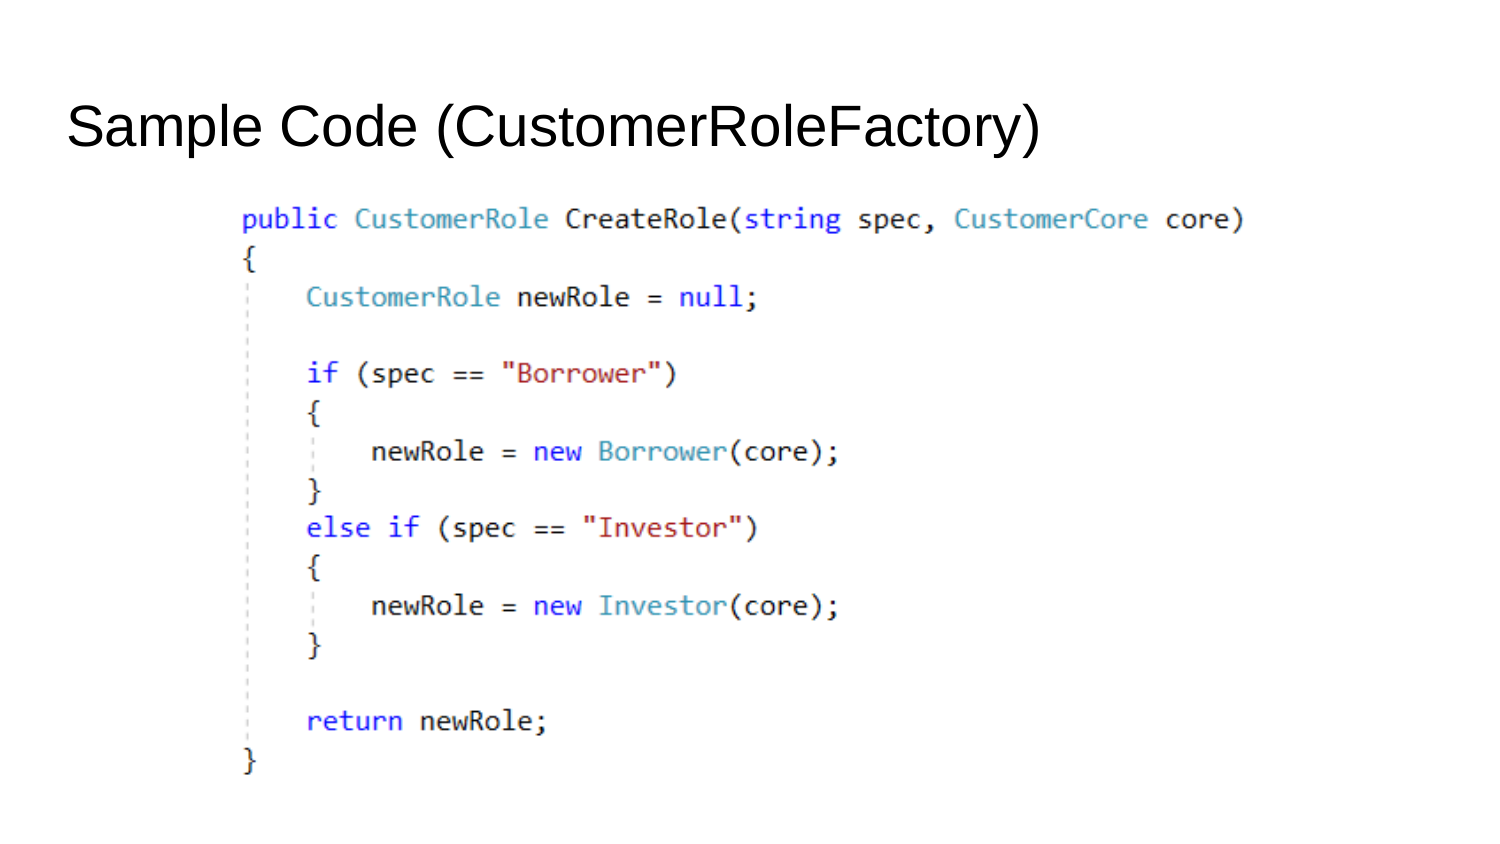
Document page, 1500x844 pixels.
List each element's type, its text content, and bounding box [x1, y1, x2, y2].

picture [232, 202, 1268, 782]
title Sample Code (CustomerRoleFactory) [51, 72, 1449, 167]
